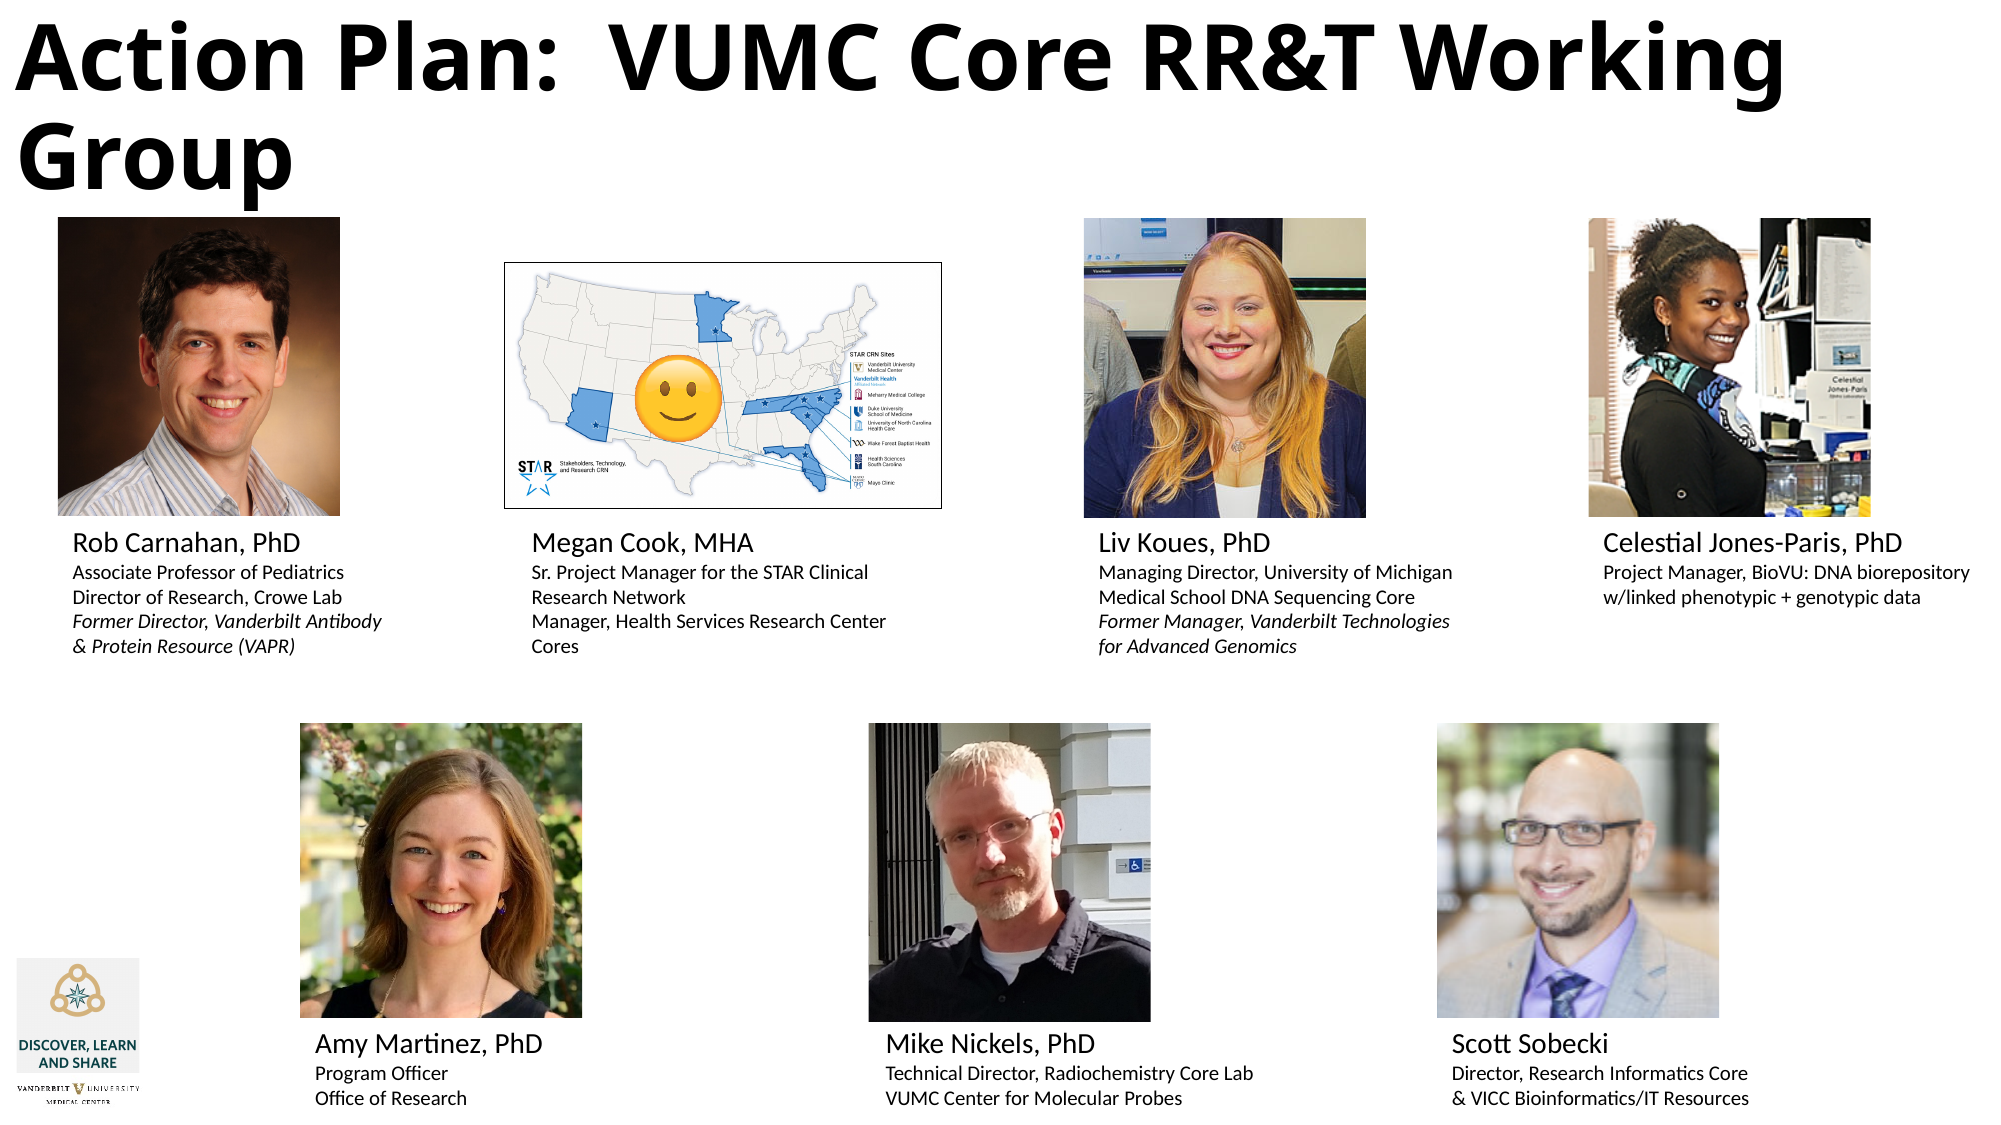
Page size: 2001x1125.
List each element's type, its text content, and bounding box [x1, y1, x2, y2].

text_box Liv Koues, PhD Managing Director, University of Michigan Medical School DNA Sequencing Core Former Manager, Vanderbilt Technologies for Advanced Genomics [1083, 515, 1474, 666]
text_box Megan Cook, MHA Sr. Project Manager for the STAR Clinical Research Network Manager, Health Services Research Center Cores [516, 515, 929, 666]
text_box Scott Sobecki Director, Research Informatics Core & VICC Bioinformatics/IT Resources [1437, 1017, 1888, 1117]
text_box Action Plan: VUMC Core RR&T Working Group [0, 1, 2000, 219]
text_box Mike Nickels, PhD Technical Director, Radiochemistry Core Lab VUMC Center for Molecular Probes [870, 1017, 1321, 1117]
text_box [4, 958, 152, 1112]
picture [1588, 218, 1871, 517]
text_box Amy Martinez, PhD Program Officer Office of Research [300, 1017, 751, 1117]
text_box Celestial Jones-Paris, PhD Project Manager, BioVU: DNA biorepository w/linked phenotypic + genotypic data [1588, 515, 1992, 616]
text_box Rob Carnahan, PhD Associate Professor of Pediatrics Director of Research, Crowe Lab Former Director, Vanderbilt Antibody & Protein Resource (VAPR) [57, 515, 401, 701]
picture [868, 723, 1151, 1022]
picture [1083, 218, 1366, 518]
picture [57, 217, 340, 516]
picture [300, 723, 583, 1018]
picture [504, 262, 942, 509]
picture [1437, 723, 1720, 1018]
